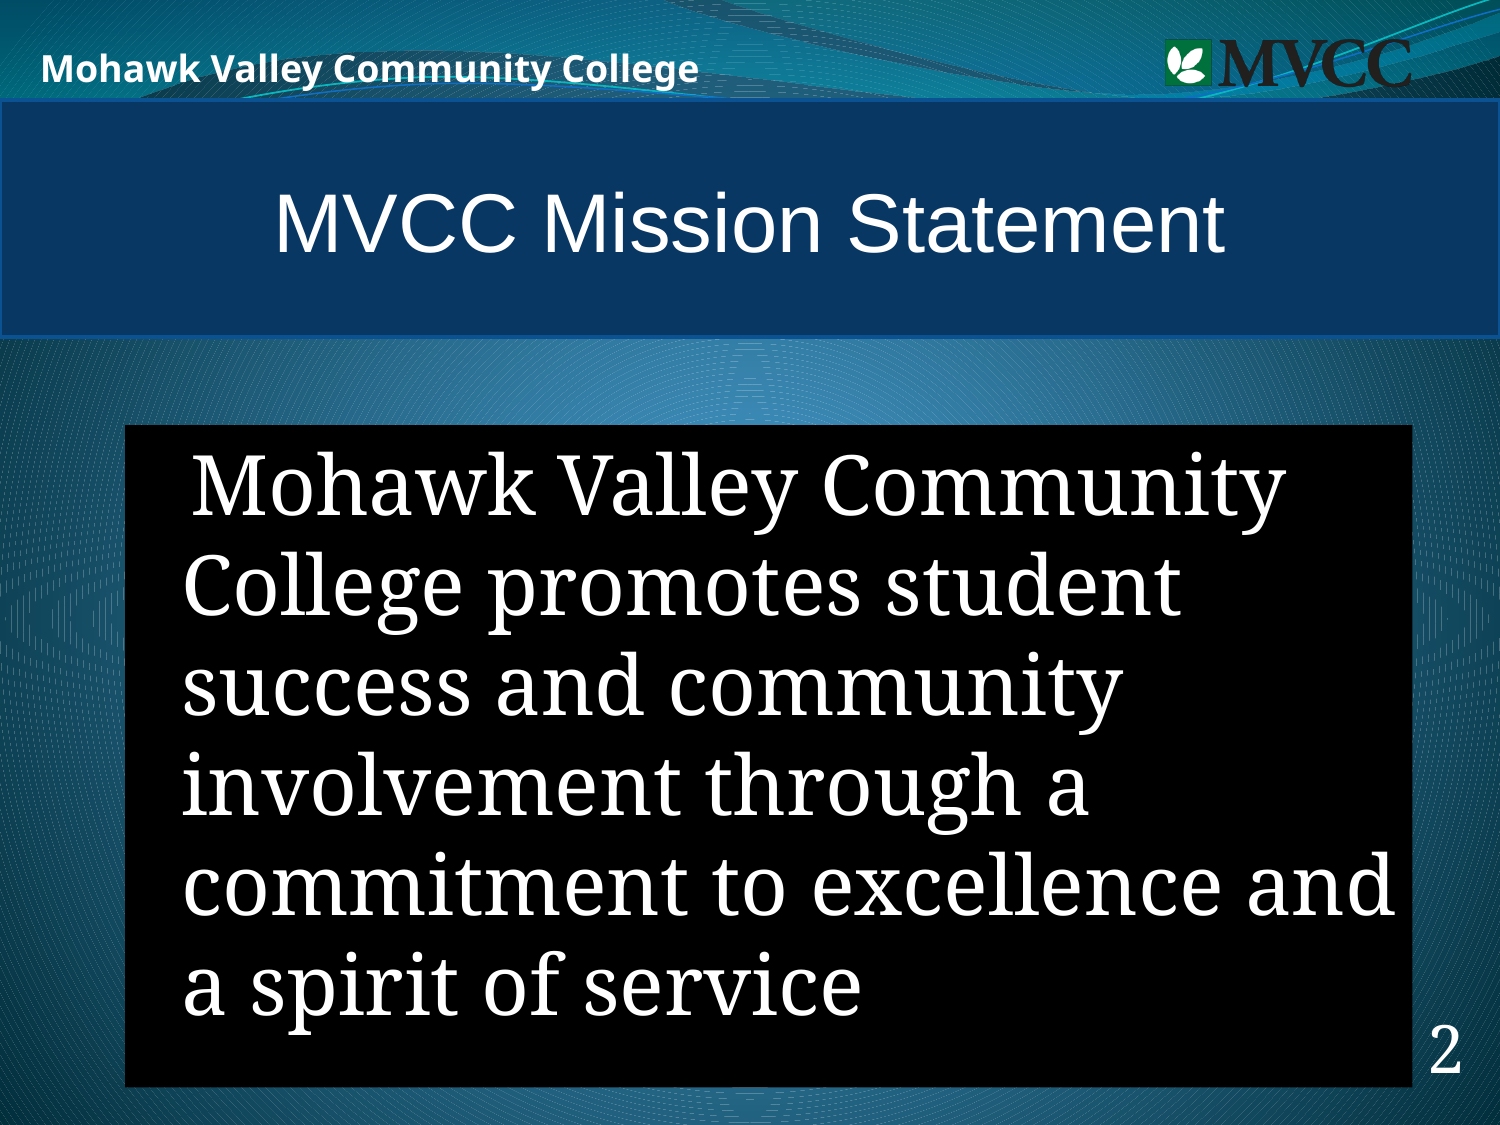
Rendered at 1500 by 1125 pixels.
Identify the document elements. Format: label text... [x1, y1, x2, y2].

text_box 2 [1412, 999, 1481, 1095]
text_box MVCC Mission Statement [0, 98, 1500, 339]
text_box Mohawk Valley Community College [24, 37, 975, 98]
picture [1220, 39, 1413, 88]
picture [1162, 37, 1211, 85]
subtitle Mohawk Valley Community College promotes student success and community involvement through a commitment to excellence and a spirit of service [123, 423, 1415, 1090]
